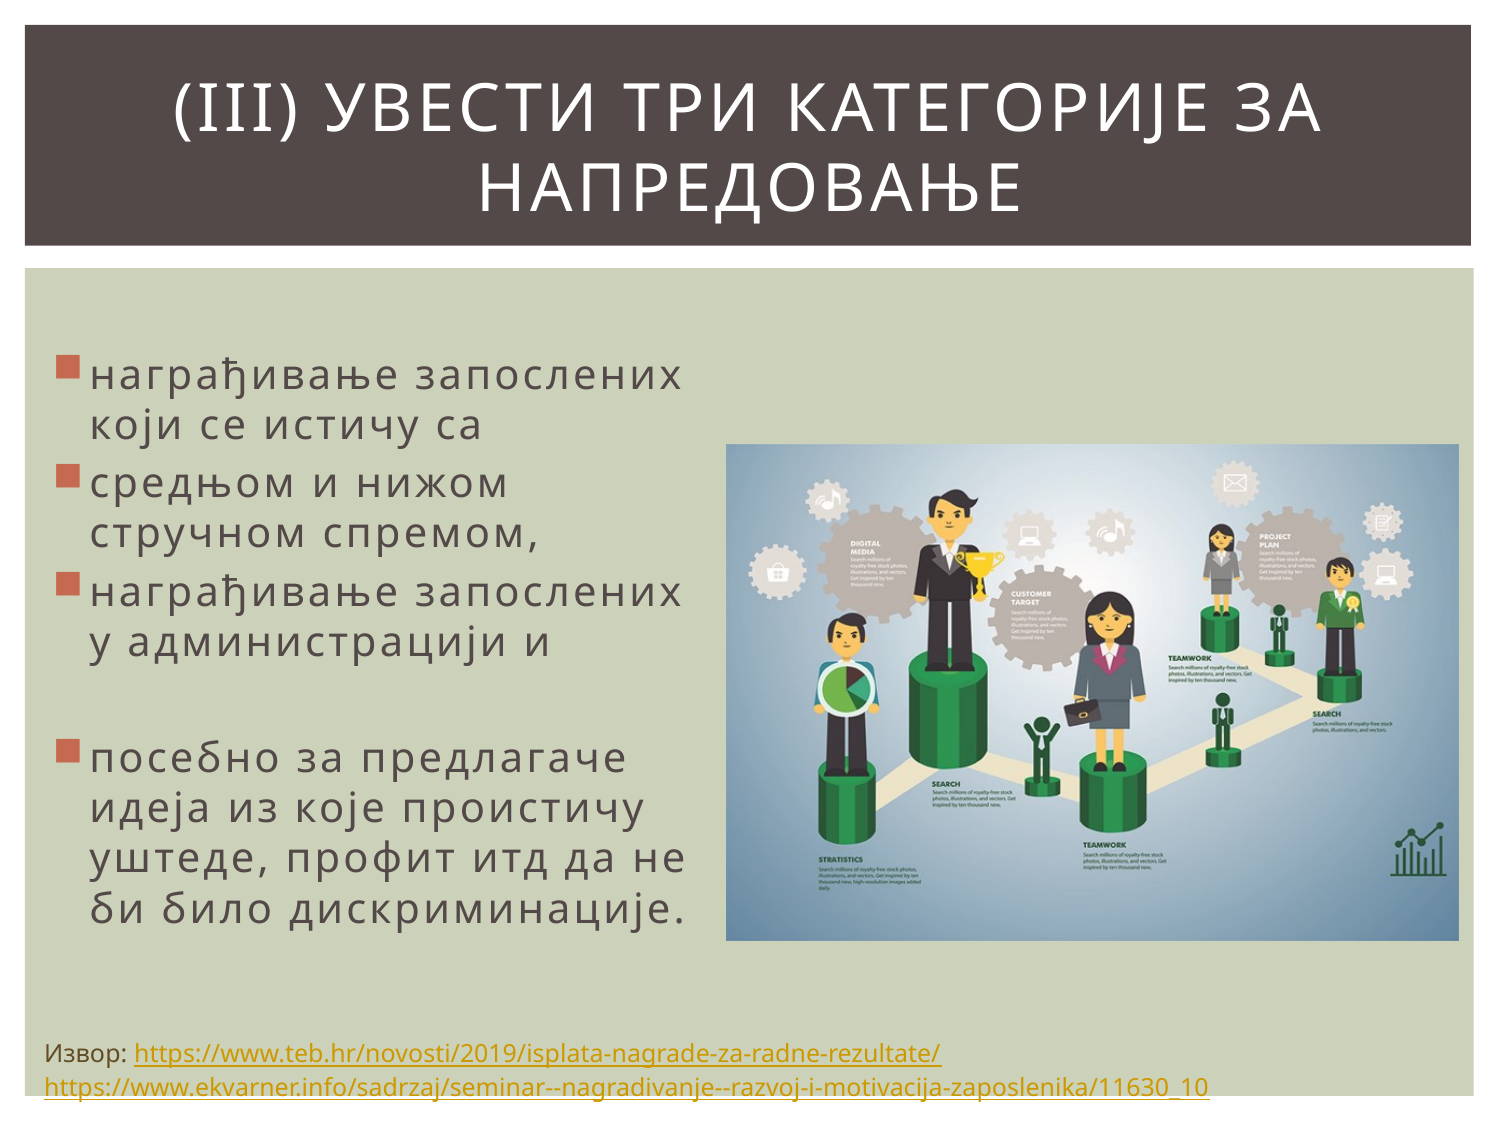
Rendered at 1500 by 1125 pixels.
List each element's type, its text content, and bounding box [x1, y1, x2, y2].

picture [726, 444, 1459, 941]
title (III) увести три категорије за напредовање [62, 58, 1438, 232]
text_box Извор: https://www.teb.hr/novosti/2019/isplata-nagrade-za-radne-rezultate/ https://www.ekvarner.info/sadrzaj/seminar--nagradivanje--razvoj-i-motivacija-zaposlenika/11630_10 [29, 940, 1471, 1125]
list награђивање запослених који се истичу са средњом и нижом стручном спремом, награђивање запослених у администрацији и посебно за предлагаче идеја из које проистичу уштеде, профит итд да не би било дискриминације. [29, 281, 715, 940]
